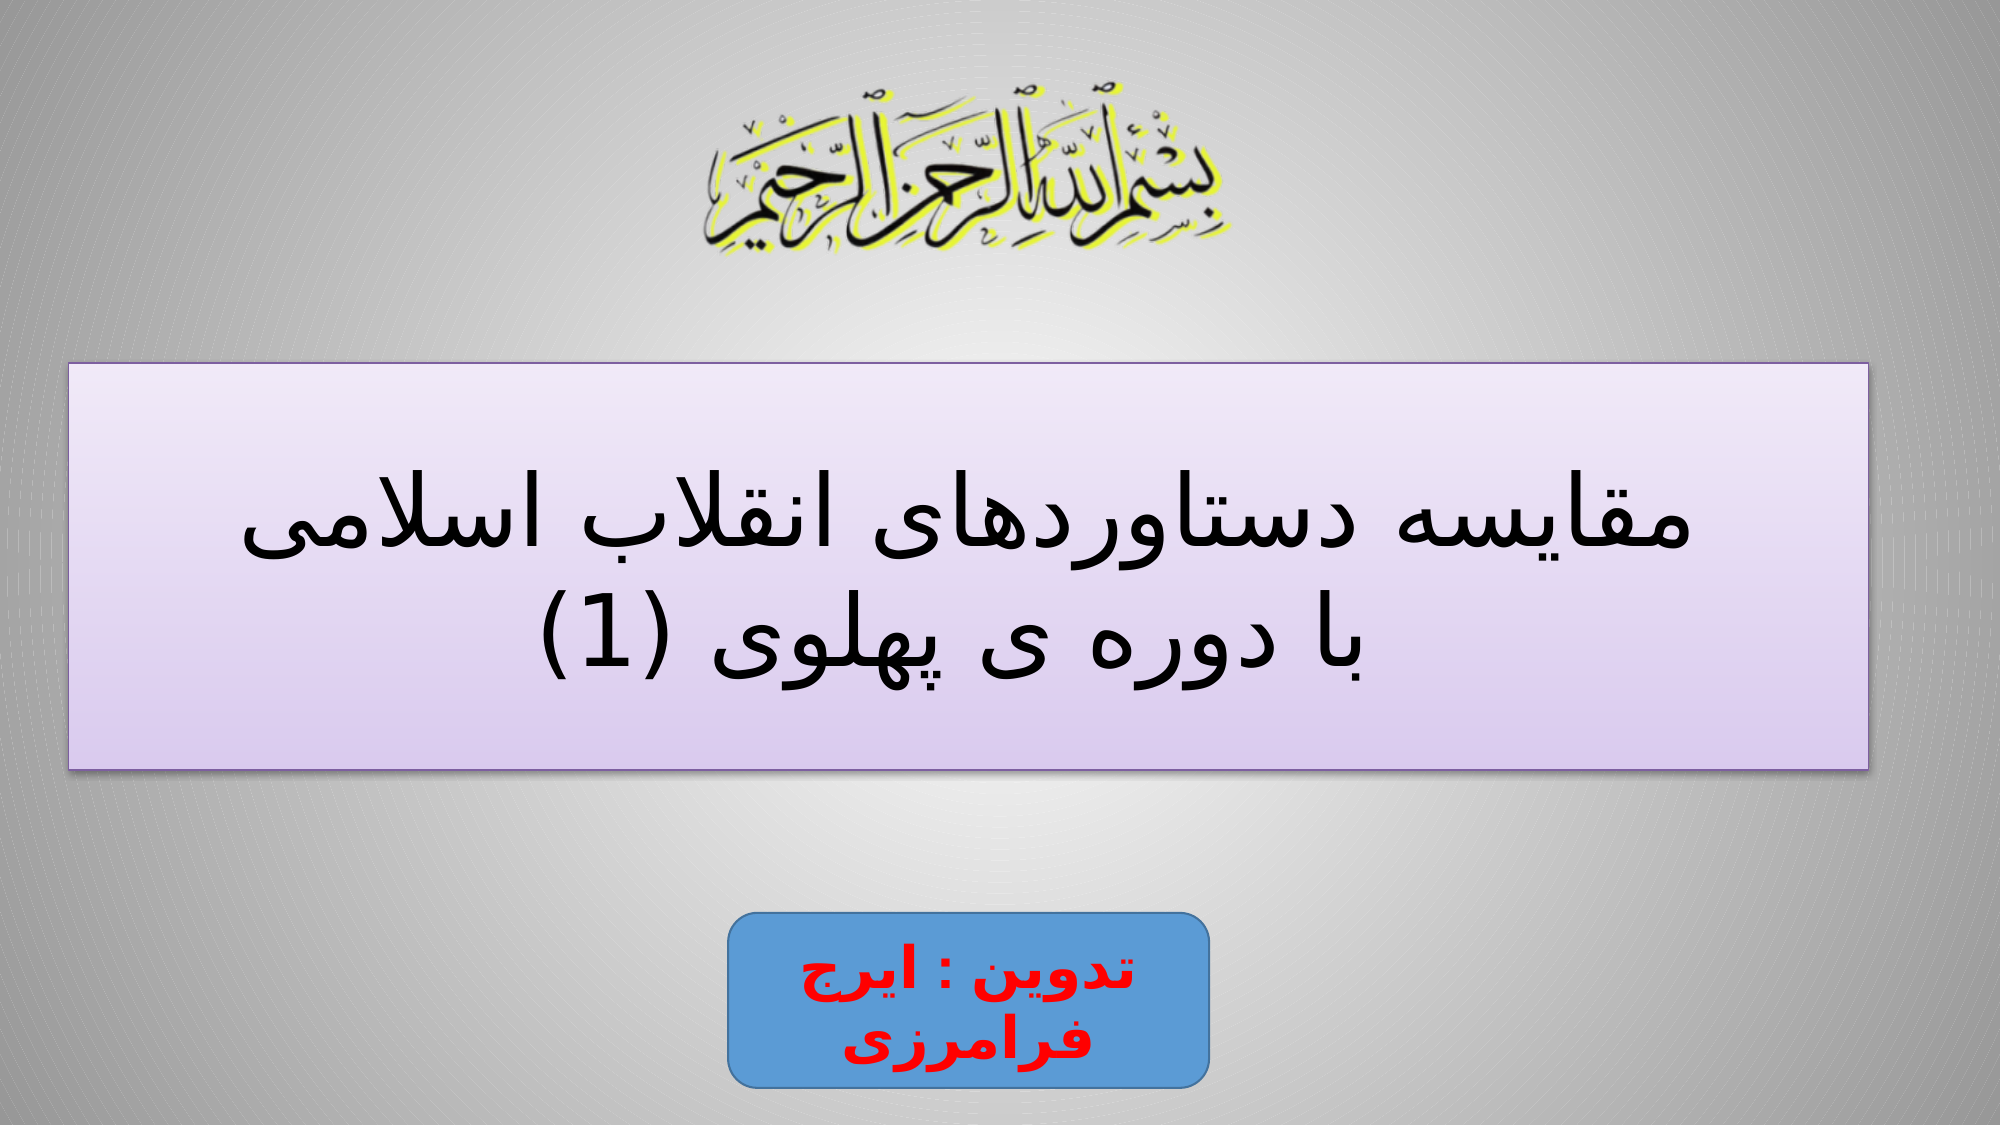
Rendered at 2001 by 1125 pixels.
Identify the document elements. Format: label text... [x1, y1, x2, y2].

title مقایسه دستاوردهای انقلاب اسلامی با دوره ی پهلوی (1) [68, 362, 1869, 771]
picture [699, 75, 1238, 264]
text_box تدوین : ایرج فرامرزی [728, 912, 1210, 1088]
